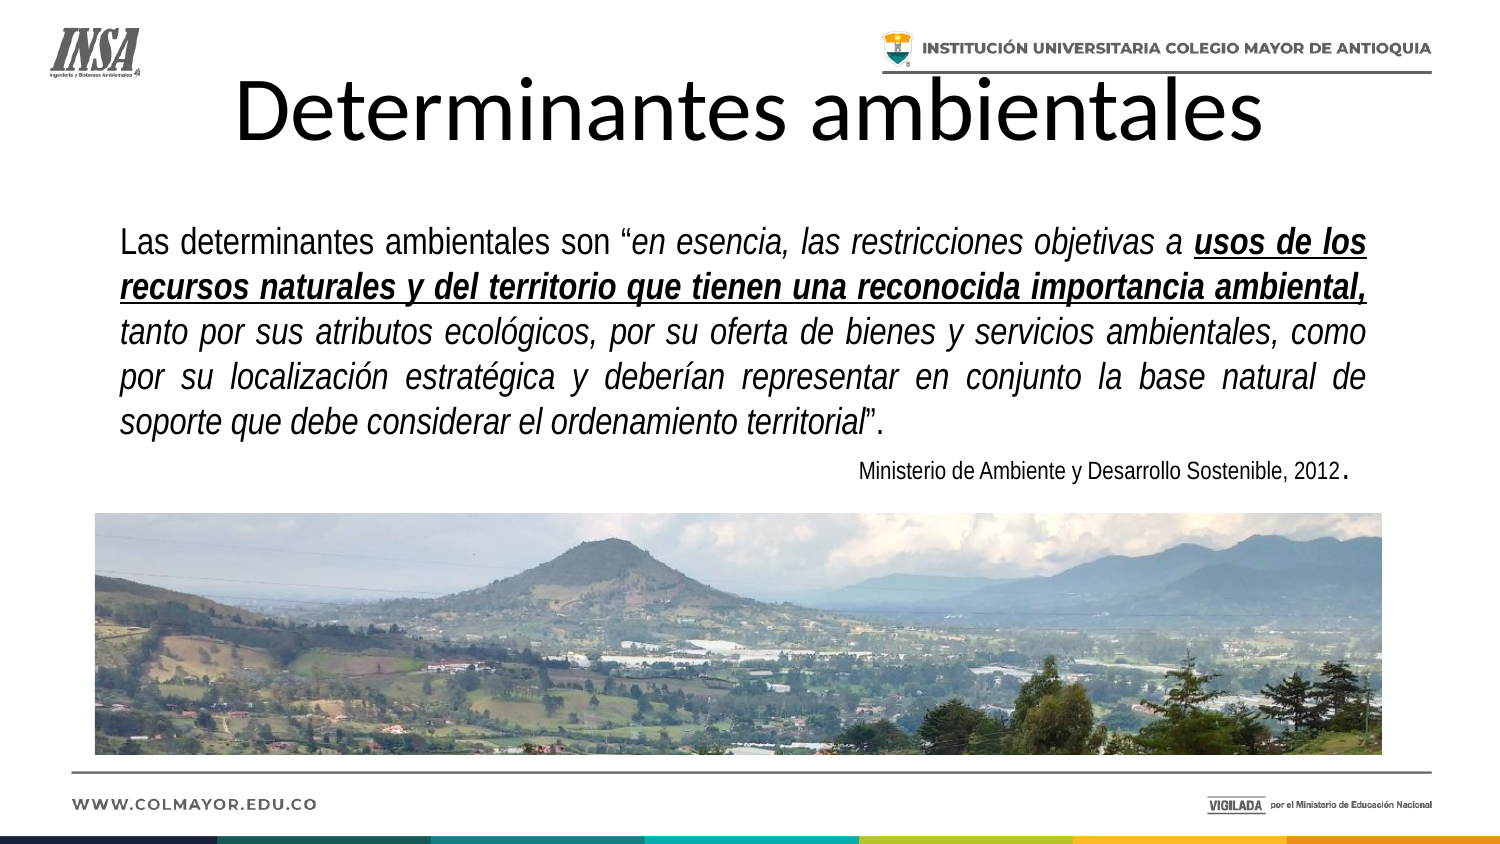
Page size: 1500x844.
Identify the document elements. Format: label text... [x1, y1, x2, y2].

picture [0, 0, 1500, 844]
text_box Las determinantes ambientales son “en esencia, las restricciones objetivas a usos de los recursos naturales y del territorio que tienen una reconocida importancia ambiental, tanto por sus atributos ecológicos, por su oferta de bienes y servicios ambientales, como por su localización estratégica y deberían representar en conjunto la base natural de soporte que debe considerar el ordenamiento territorial”. Ministerio de Ambiente y Desarrollo Sostenible, 2012. [105, 209, 1382, 495]
title Determinantes ambientales [75, 33, 1425, 175]
